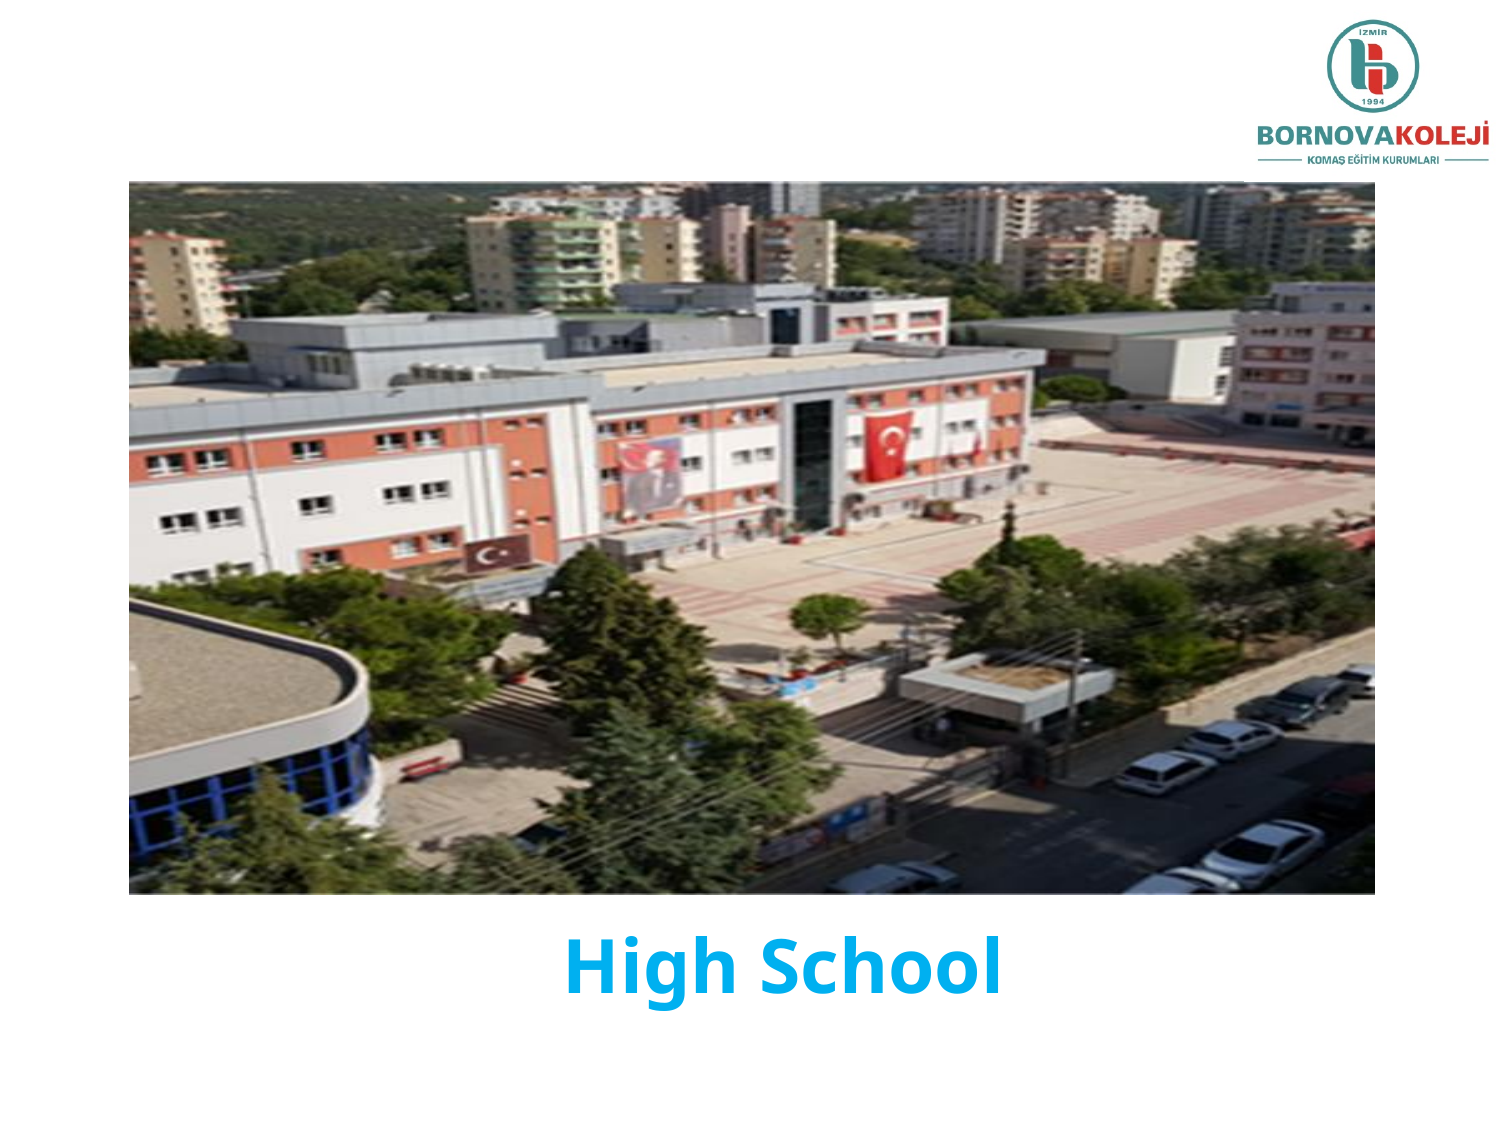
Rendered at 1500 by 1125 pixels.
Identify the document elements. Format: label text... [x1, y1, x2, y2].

title High School [171, 869, 1397, 1058]
picture [1243, 0, 1499, 182]
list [128, 181, 1376, 896]
